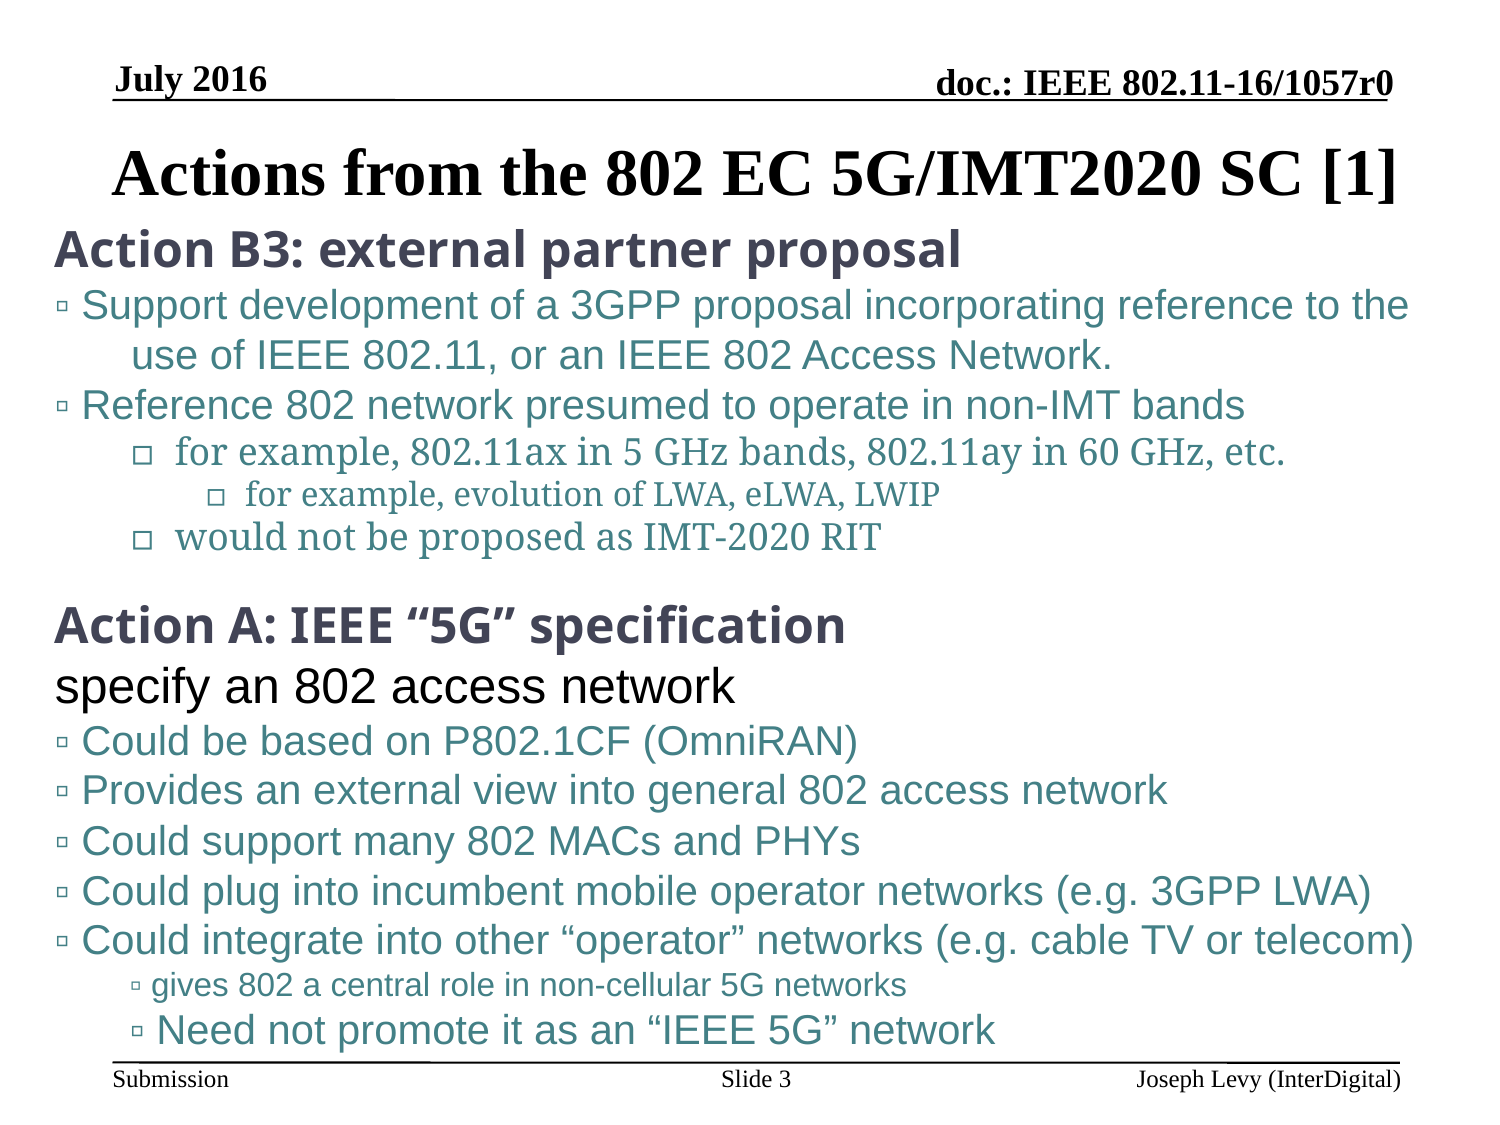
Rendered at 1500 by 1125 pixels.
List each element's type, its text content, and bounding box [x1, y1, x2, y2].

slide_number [114, 54, 423, 100]
text_box Action B3: external partner proposal ▫ Support development of a 3GPP proposal incorporating reference to the use of IEEE 802.11, or an IEEE 802 Access Network. ▫ Reference 802 network presumed to operate in non-IMT bands ▫ for example, 802.11ax in 5 GHz bands, 802.11ay in 60 GHz, etc. ▫ for example, evolution of LWA, eLWA, LWIP ▫ would not be proposed as IMT-2020 RIT [40, 210, 1453, 565]
slide_number Slide 3 [712, 1061, 800, 1123]
title Actions from the 802 EC 5G/IMT2020 SC [1] [49, 124, 1463, 213]
text_box Action A: IEEE “5G” specification specify an 802 access network ▫ Could be based on P802.1CF (OmniRAN) ▫ Provides an external view into general 802 access network ▫ Could support many 802 MACs and PHYs ▫ Could plug into incumbent mobile operator networks (e.g. 3GPP LWA) ▫ Could integrate into other “operator” networks (e.g. cable TV or telecom) ▫ gives 802 a central role in non-cellular 5G networks ▫ Need not promote it as an “IEEE 5G” network [40, 585, 1453, 1061]
footer Joseph Levy (InterDigital) [878, 1061, 1402, 1093]
